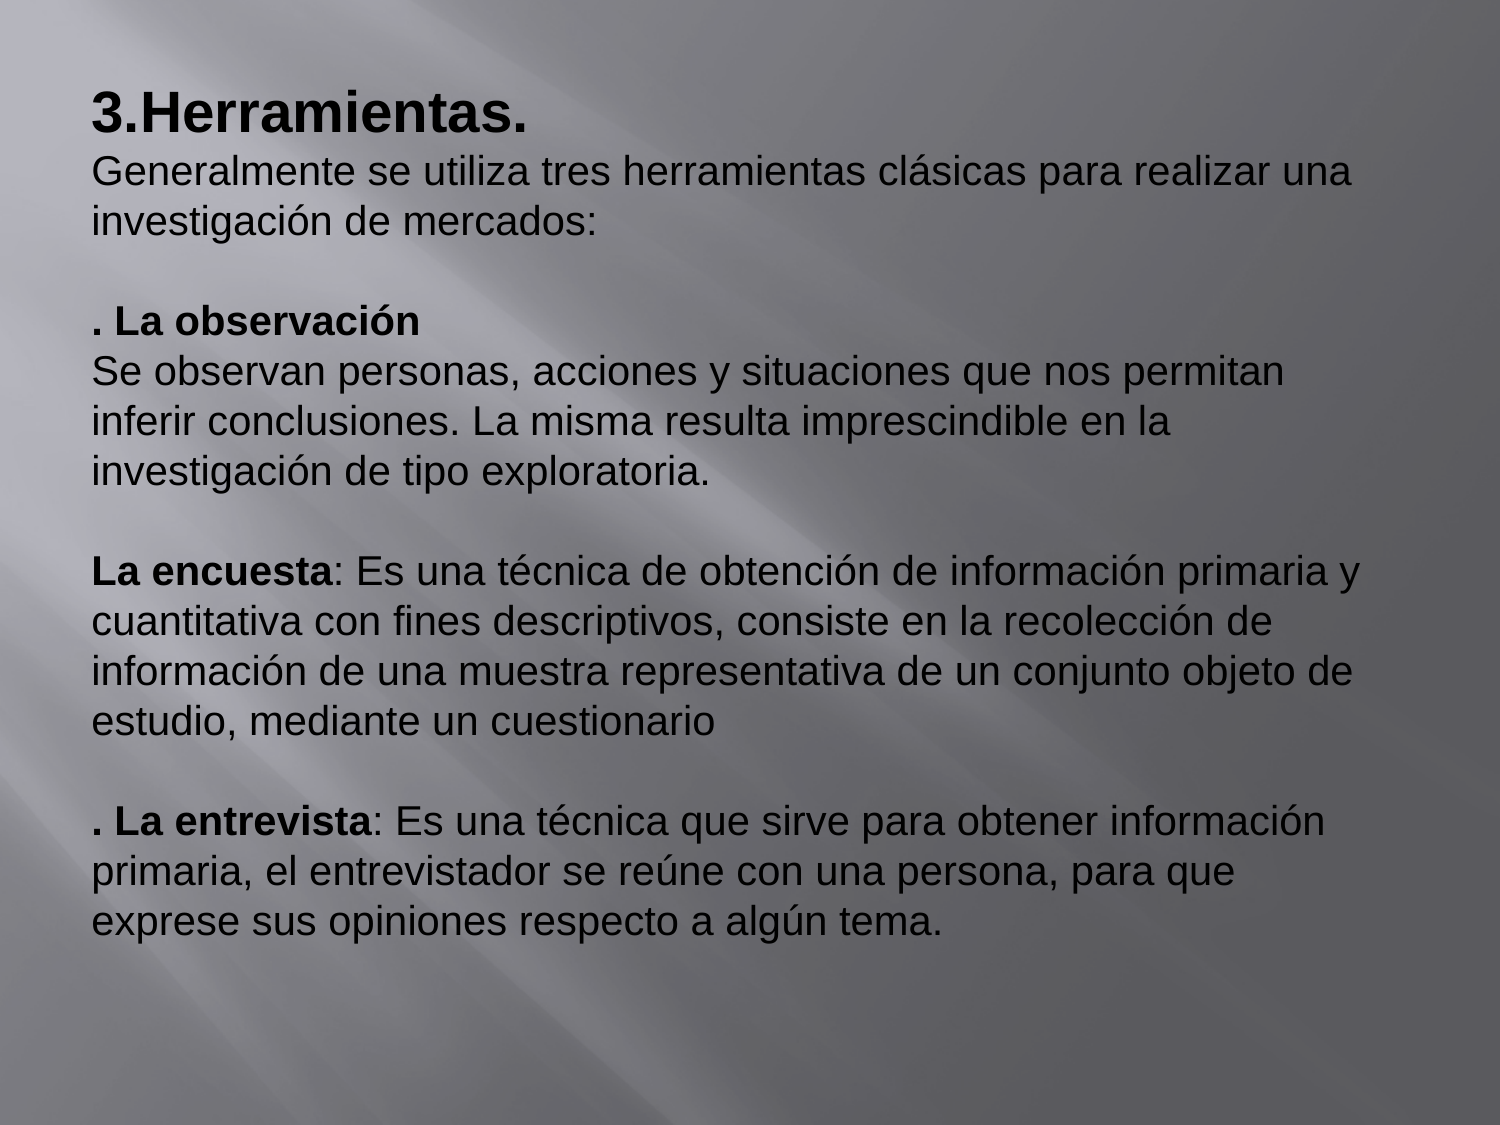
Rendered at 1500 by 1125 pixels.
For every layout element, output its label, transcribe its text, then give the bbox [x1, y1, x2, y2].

text_box 3.Herramientas. Generalmente se utiliza tres herramientas clásicas para realizar una investigación de mercados: . La observación Se observan personas, acciones y situaciones que nos permitan inferir conclusiones. La misma resulta imprescindible en la investigación de tipo exploratoria. La encuesta: Es una técnica de obtención de información primaria y cuantitativa con fines descriptivos, consiste en la recolección de información de una muestra representativa de un conjunto objeto de estudio, mediante un cuestionario . La entrevista: Es una técnica que sirve para obtener información primaria, el entrevistador se reúne con una persona, para que exprese sus opiniones respecto a algún tema. [76, 66, 1376, 1042]
